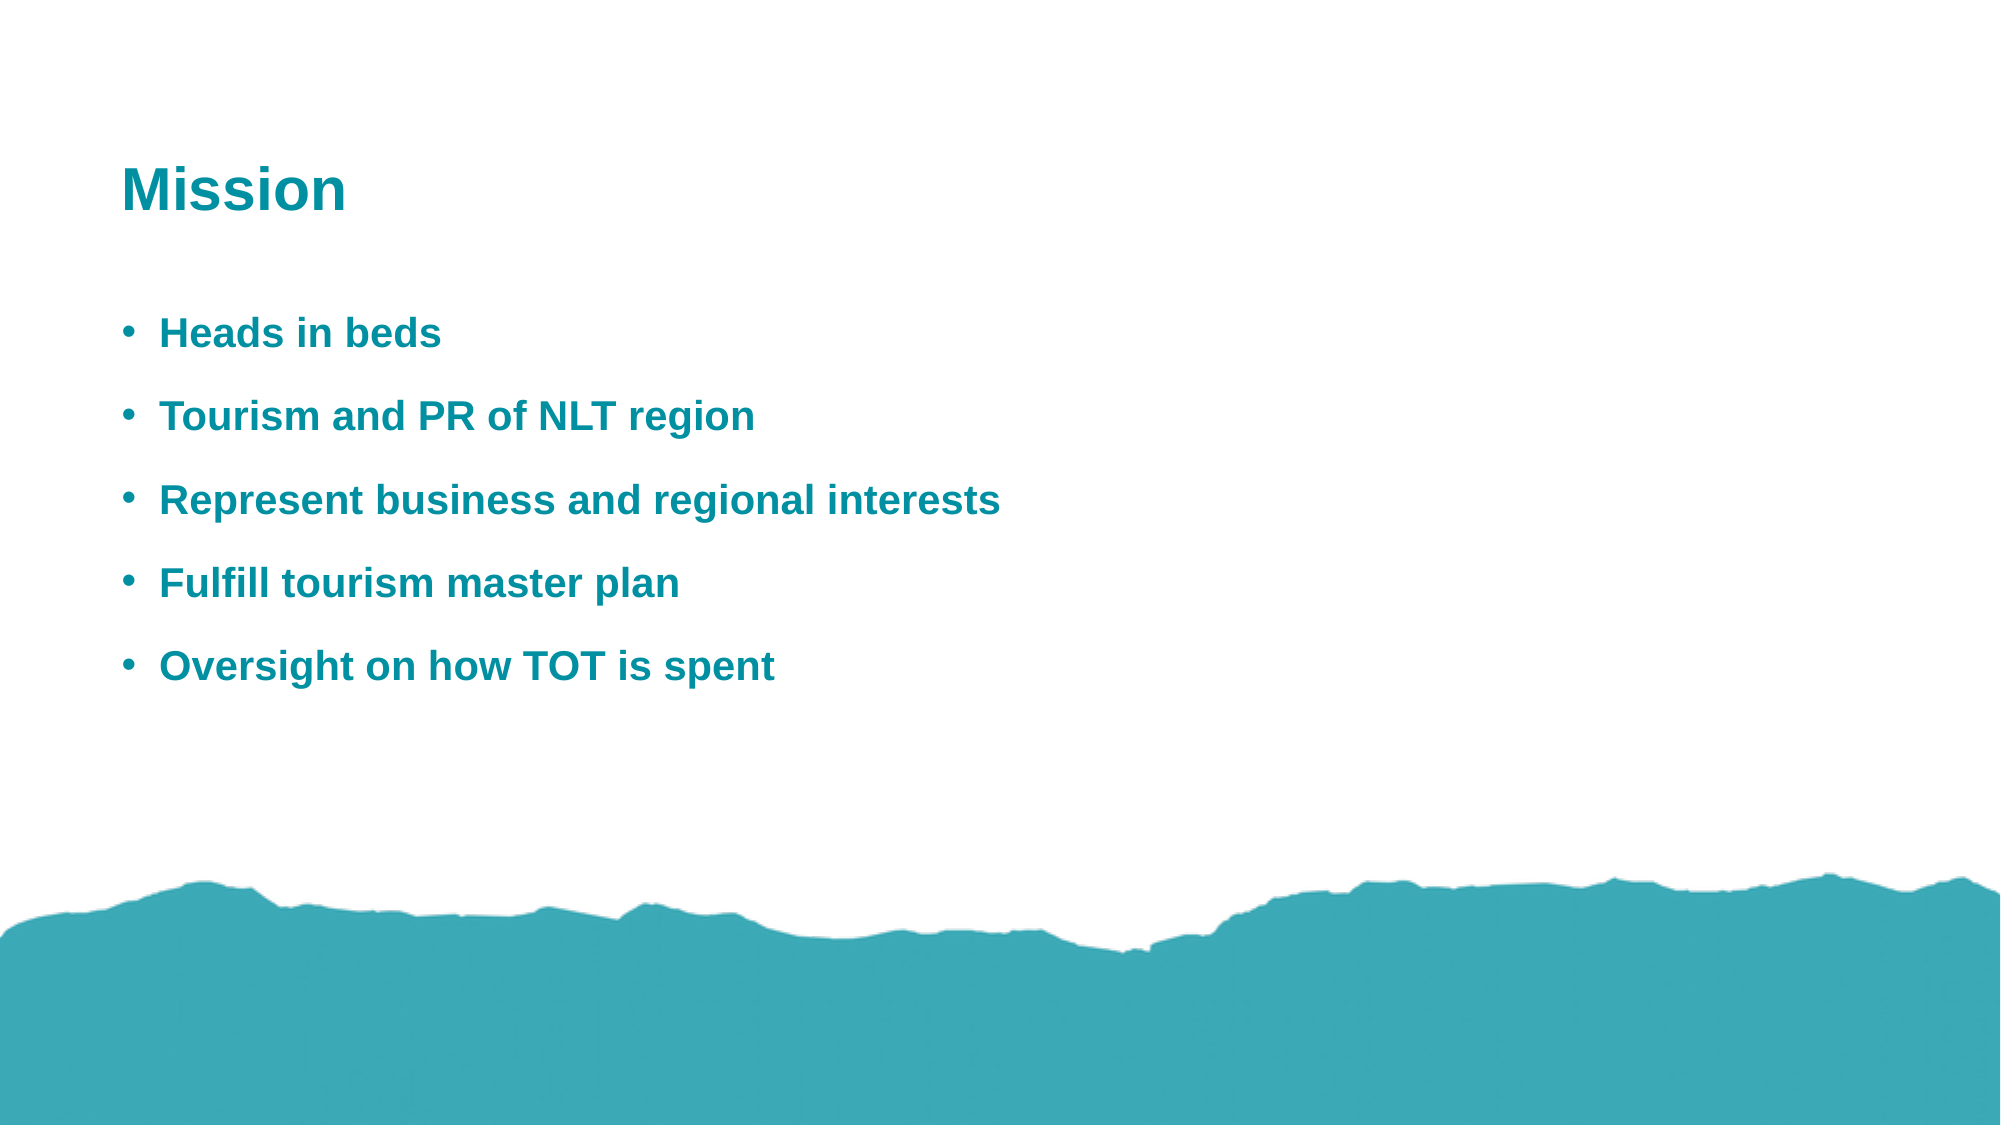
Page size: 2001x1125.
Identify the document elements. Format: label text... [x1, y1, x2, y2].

title Mission [106, 149, 1832, 231]
picture [0, 0, 2001, 1125]
list Heads in beds Tourism and PR of NLT region Represent business and regional interests Fulfill tourism master plan Oversight on how TOT is spent [106, 285, 1832, 800]
